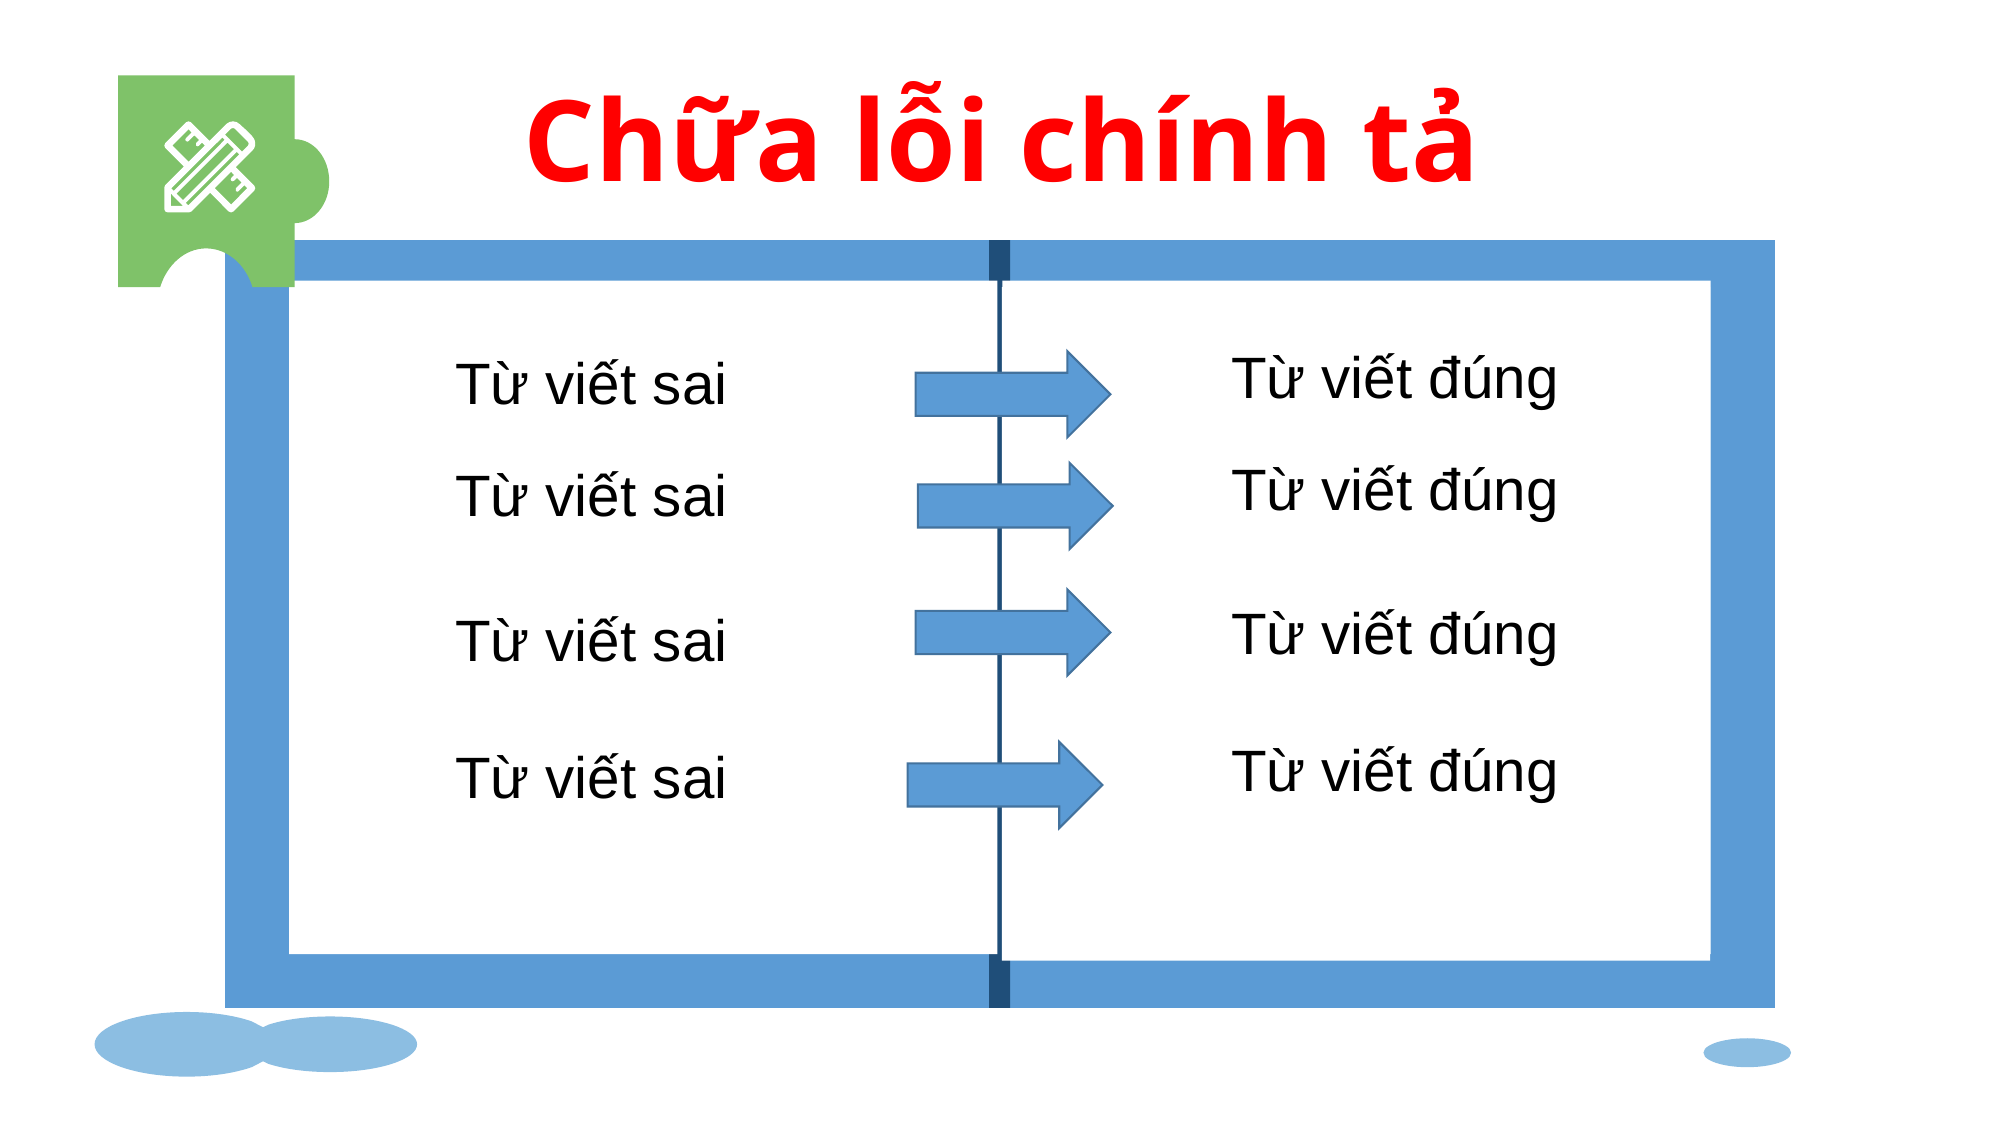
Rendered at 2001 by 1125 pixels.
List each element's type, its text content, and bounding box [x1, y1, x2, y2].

text_box [93, 1010, 419, 1078]
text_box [1001, 280, 1711, 961]
text_box [1702, 1037, 1793, 1069]
text_box [118, 75, 319, 288]
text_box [224, 240, 1775, 1008]
text_box Chữa lỗi chính tả [270, 61, 1733, 212]
text_box [164, 121, 256, 213]
